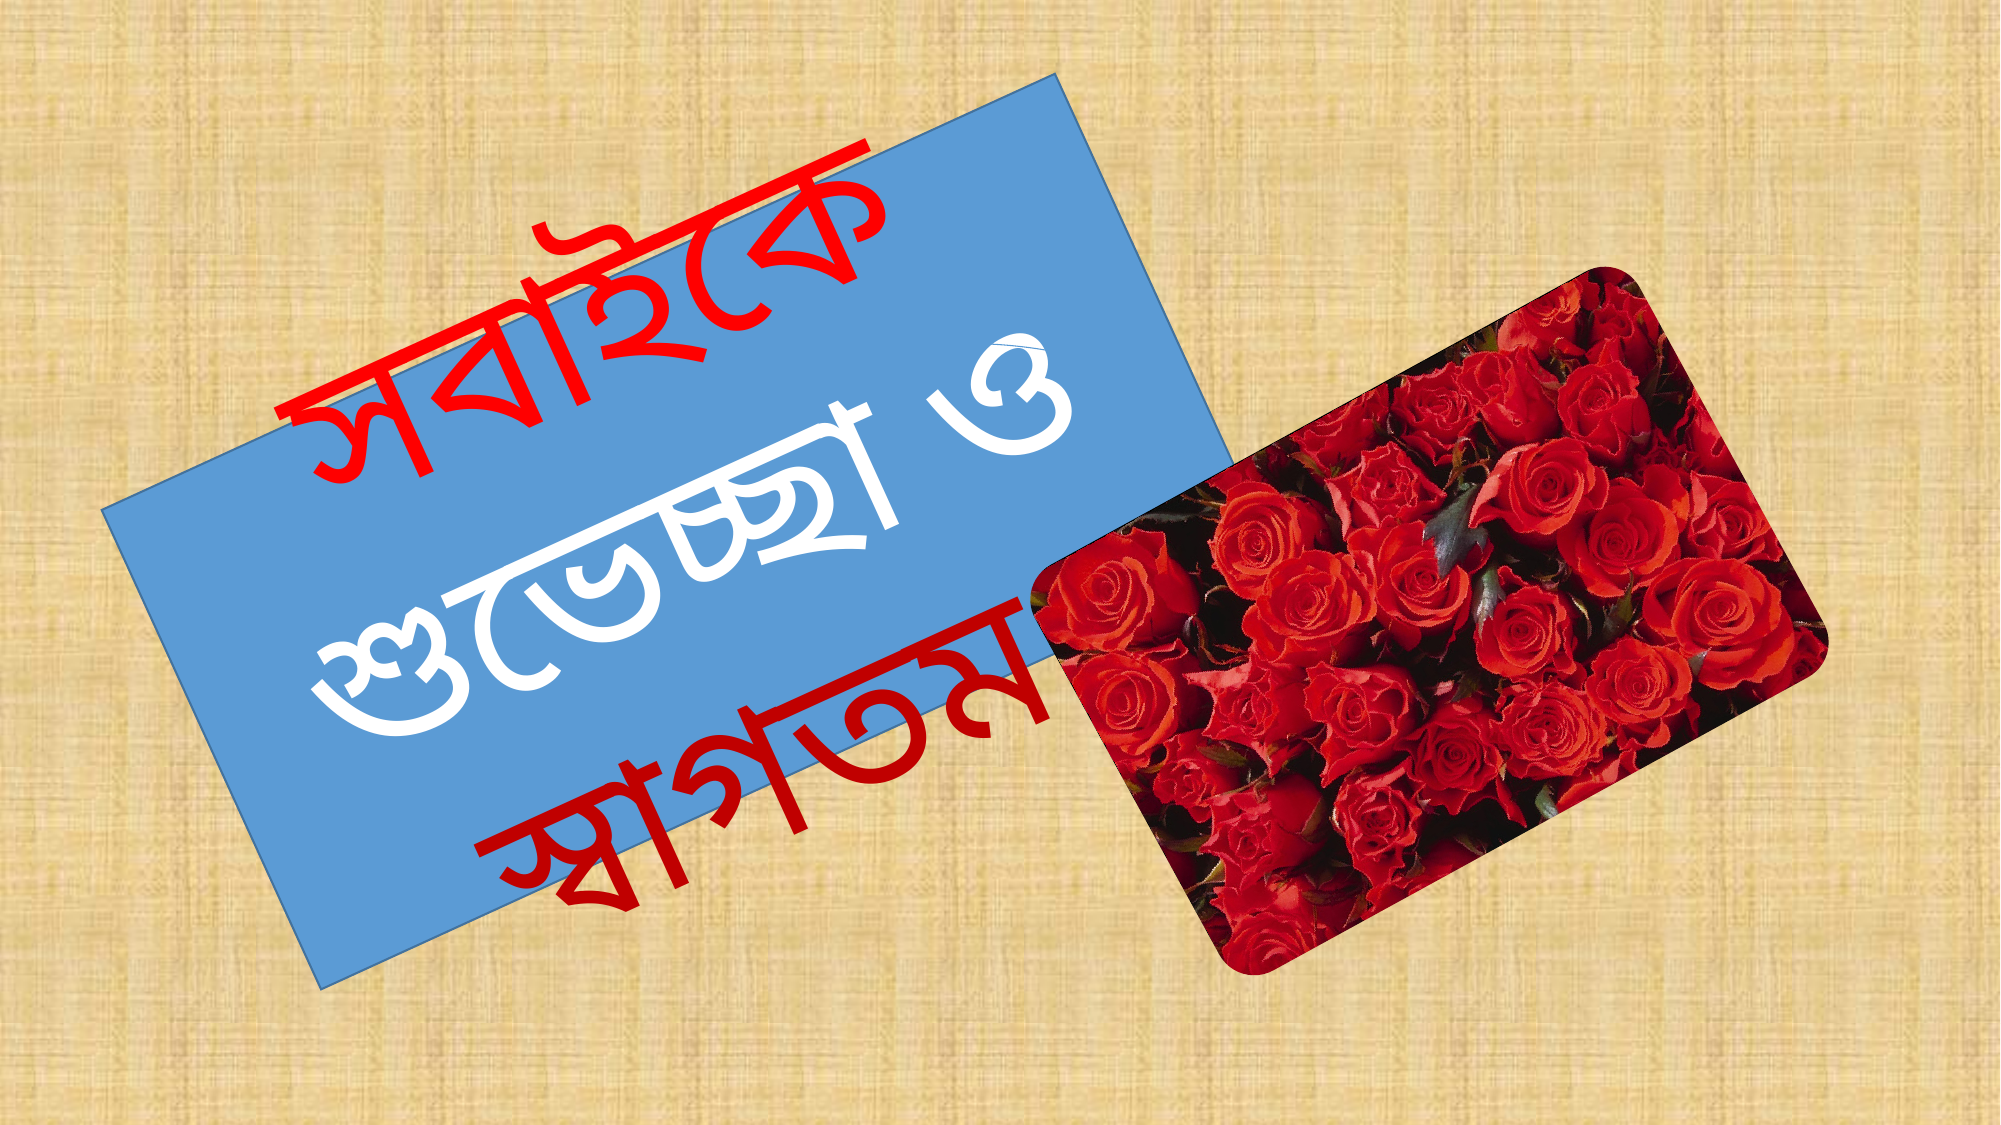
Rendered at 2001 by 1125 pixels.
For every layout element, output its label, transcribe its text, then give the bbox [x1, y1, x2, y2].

picture [0, 0, 2001, 1125]
text_box [965, 342, 1158, 458]
text_box সবাইকে শুভেচ্ছা ও স্বাগতম [100, 72, 1201, 991]
